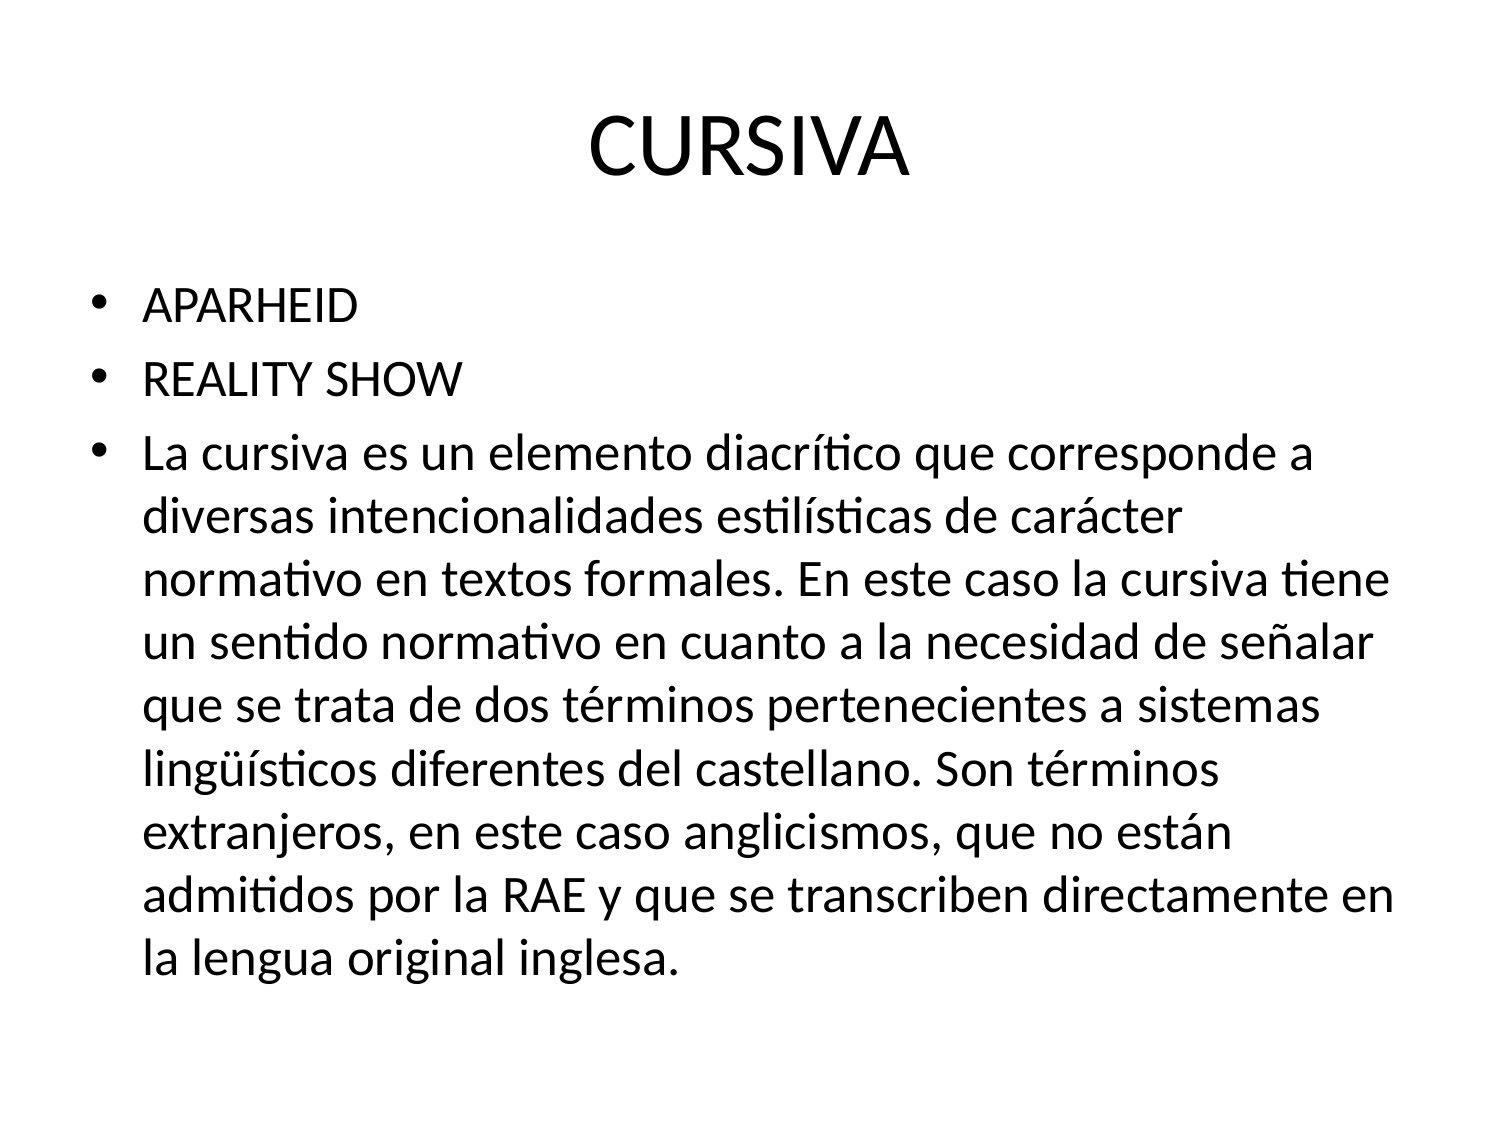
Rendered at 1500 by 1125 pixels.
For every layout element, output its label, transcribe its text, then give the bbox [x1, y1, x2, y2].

list APARHEID REALITY SHOW La cursiva es un elemento diacrítico que corresponde a diversas intencionalidades estilísticas de carácter normativo en textos formales. En este caso la cursiva tiene un sentido normativo en cuanto a la necesidad de señalar que se trata de dos términos pertenecientes a sistemas lingüísticos diferentes del castellano. Son términos extranjeros, en este caso anglicismos, que no están admitidos por la RAE y que se transcriben directamente en la lengua original inglesa. [75, 262, 1425, 1005]
title CURSIVA [75, 45, 1425, 233]
